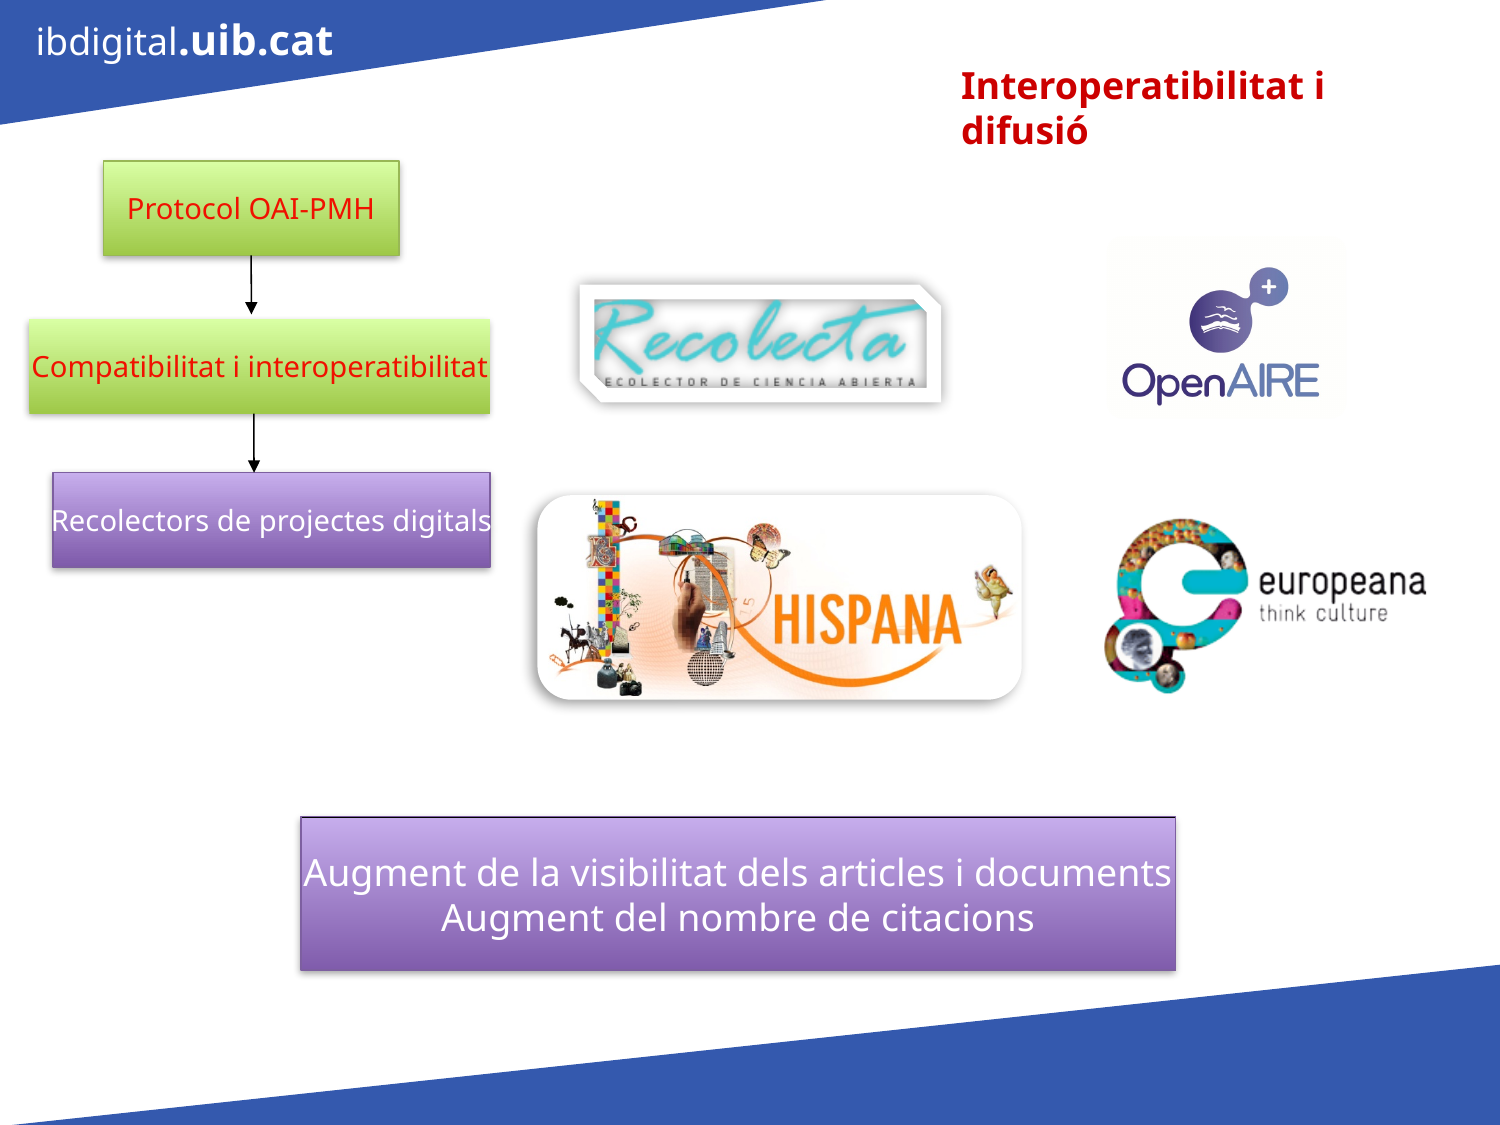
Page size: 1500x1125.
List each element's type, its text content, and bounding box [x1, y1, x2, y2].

text_box Interoperatibilitat i difusió [946, 54, 1473, 160]
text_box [586, 235, 1347, 419]
text_box Protocol OAI-PMH [103, 160, 400, 253]
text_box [29, 255, 491, 568]
text_box Augment de la visibilitat dels articles i documents Augment del nombre de citacions [300, 816, 1176, 971]
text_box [537, 494, 1427, 703]
